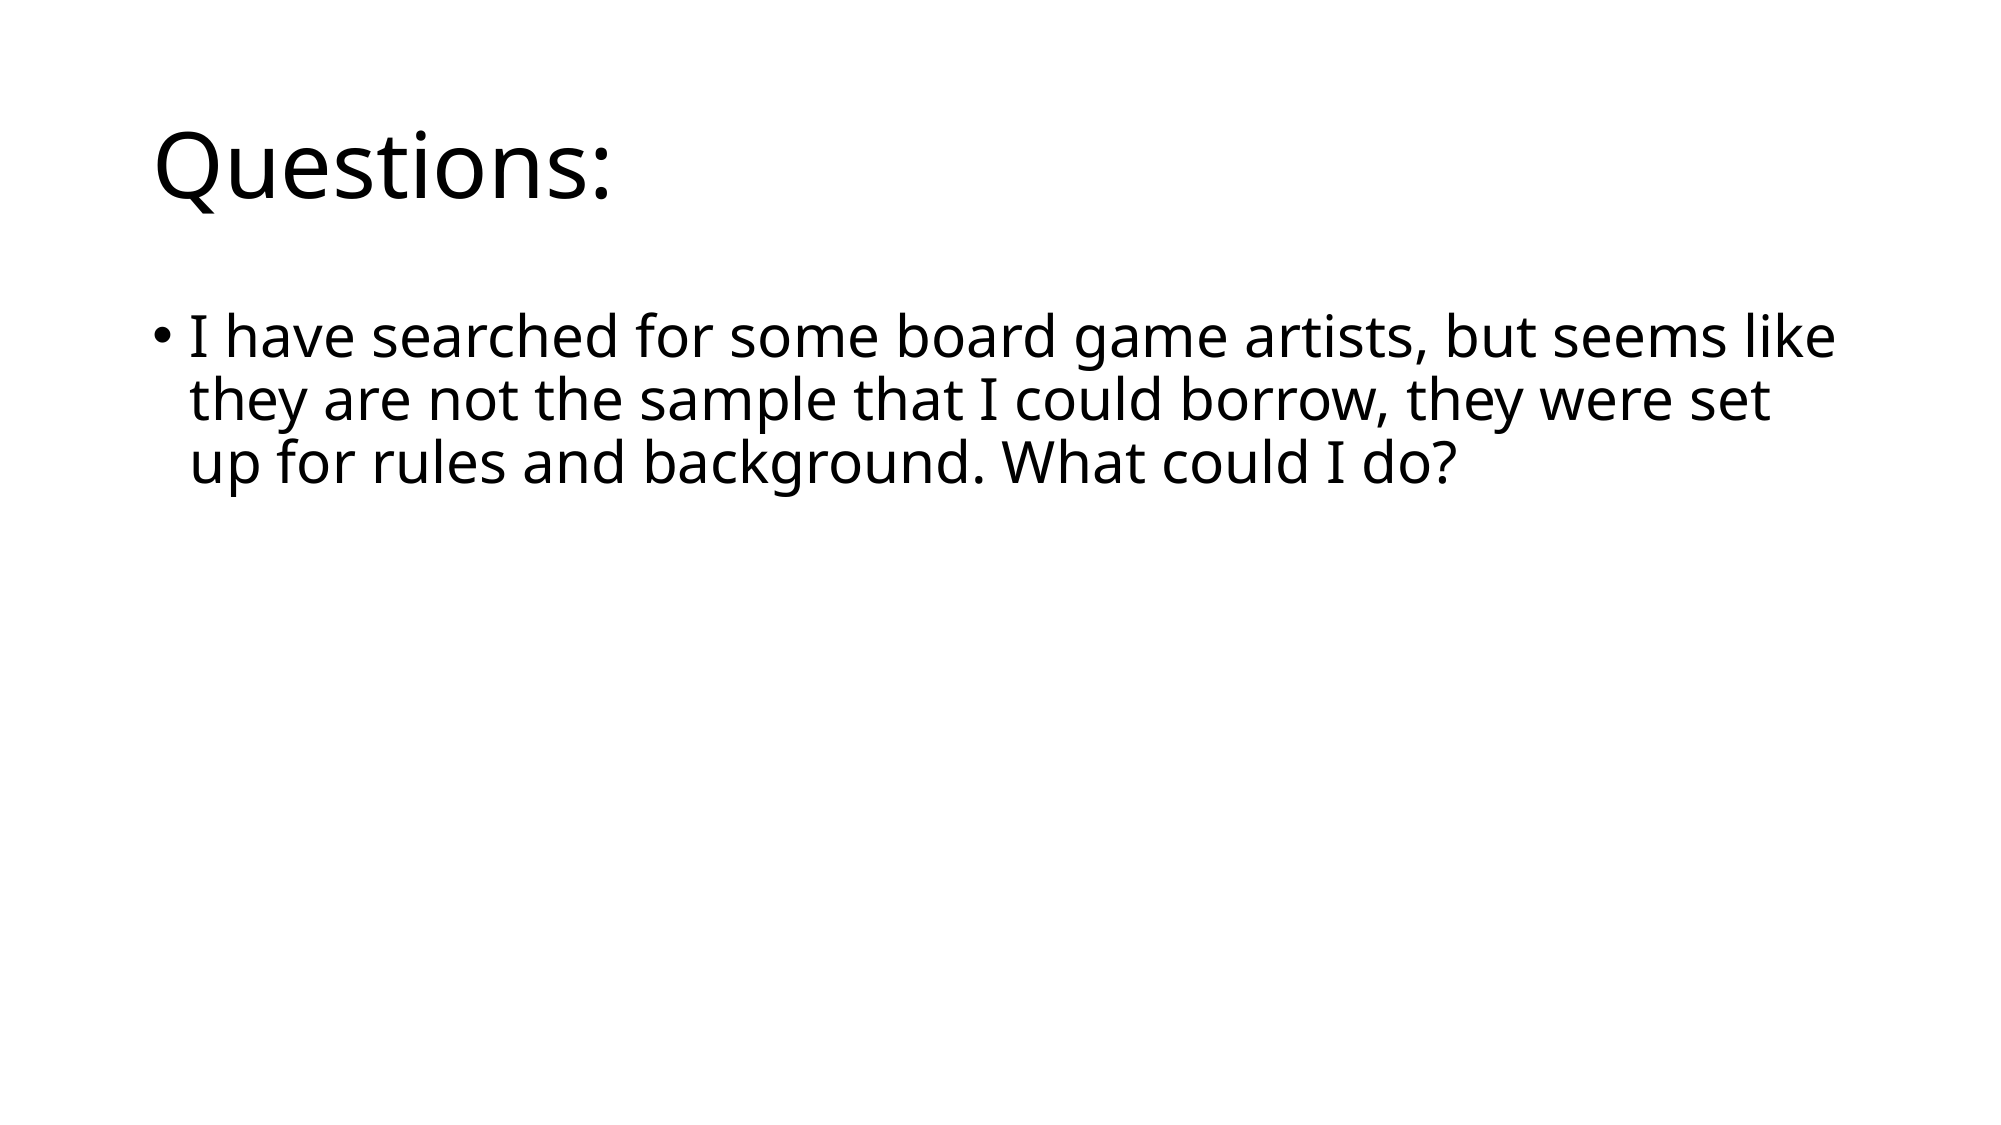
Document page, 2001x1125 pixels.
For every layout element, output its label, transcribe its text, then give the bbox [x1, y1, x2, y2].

list I have searched for some board game artists, but seems like they are not the sample that I could borrow, they were set up for rules and background. What could I do? [137, 299, 1863, 1014]
title Questions: [137, 59, 1863, 278]
